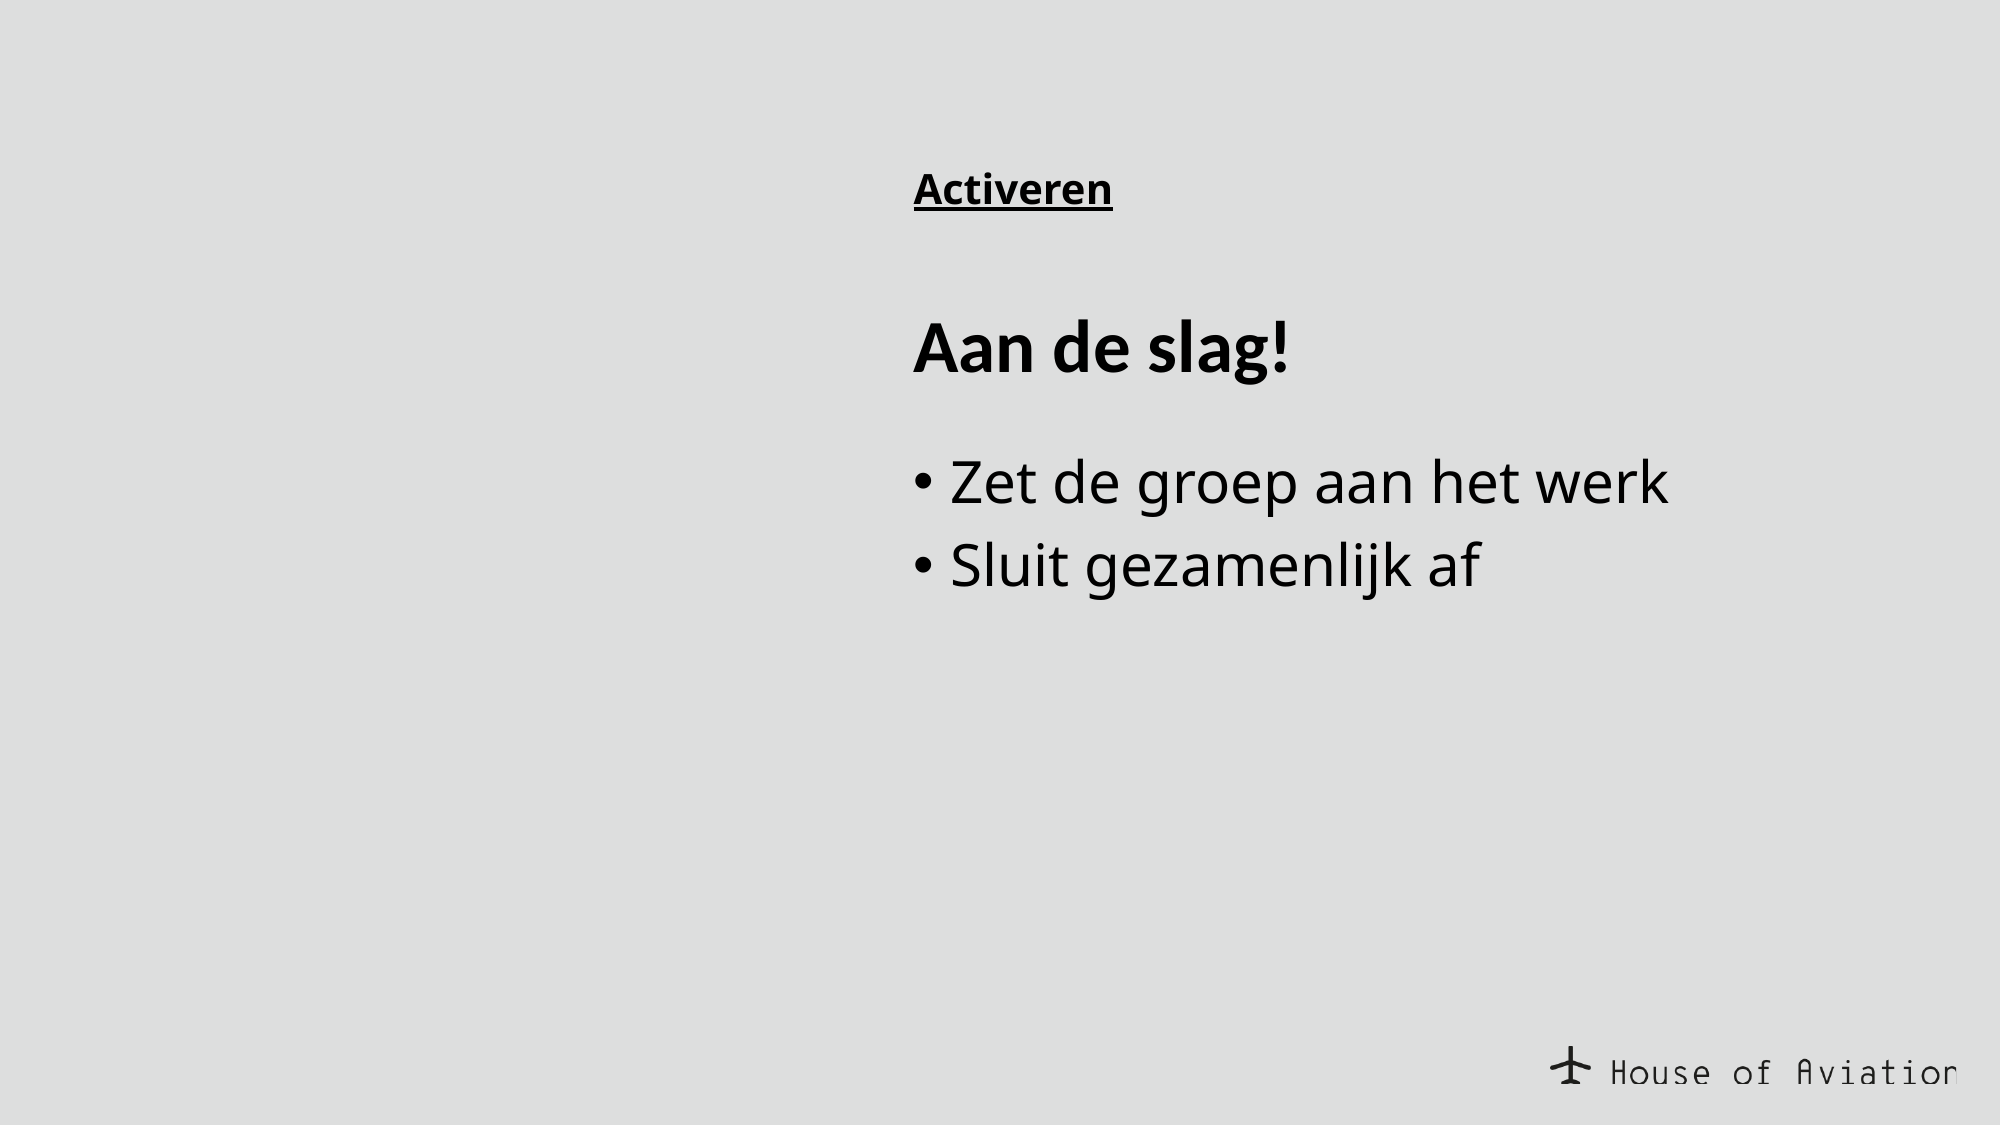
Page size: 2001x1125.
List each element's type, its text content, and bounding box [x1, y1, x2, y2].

text_box Zet de groep aan het werk Sluit gezamenlijk af [898, 445, 1825, 1005]
title Aan de slag! [898, 277, 1825, 397]
subtitle Activeren [898, 160, 1825, 228]
